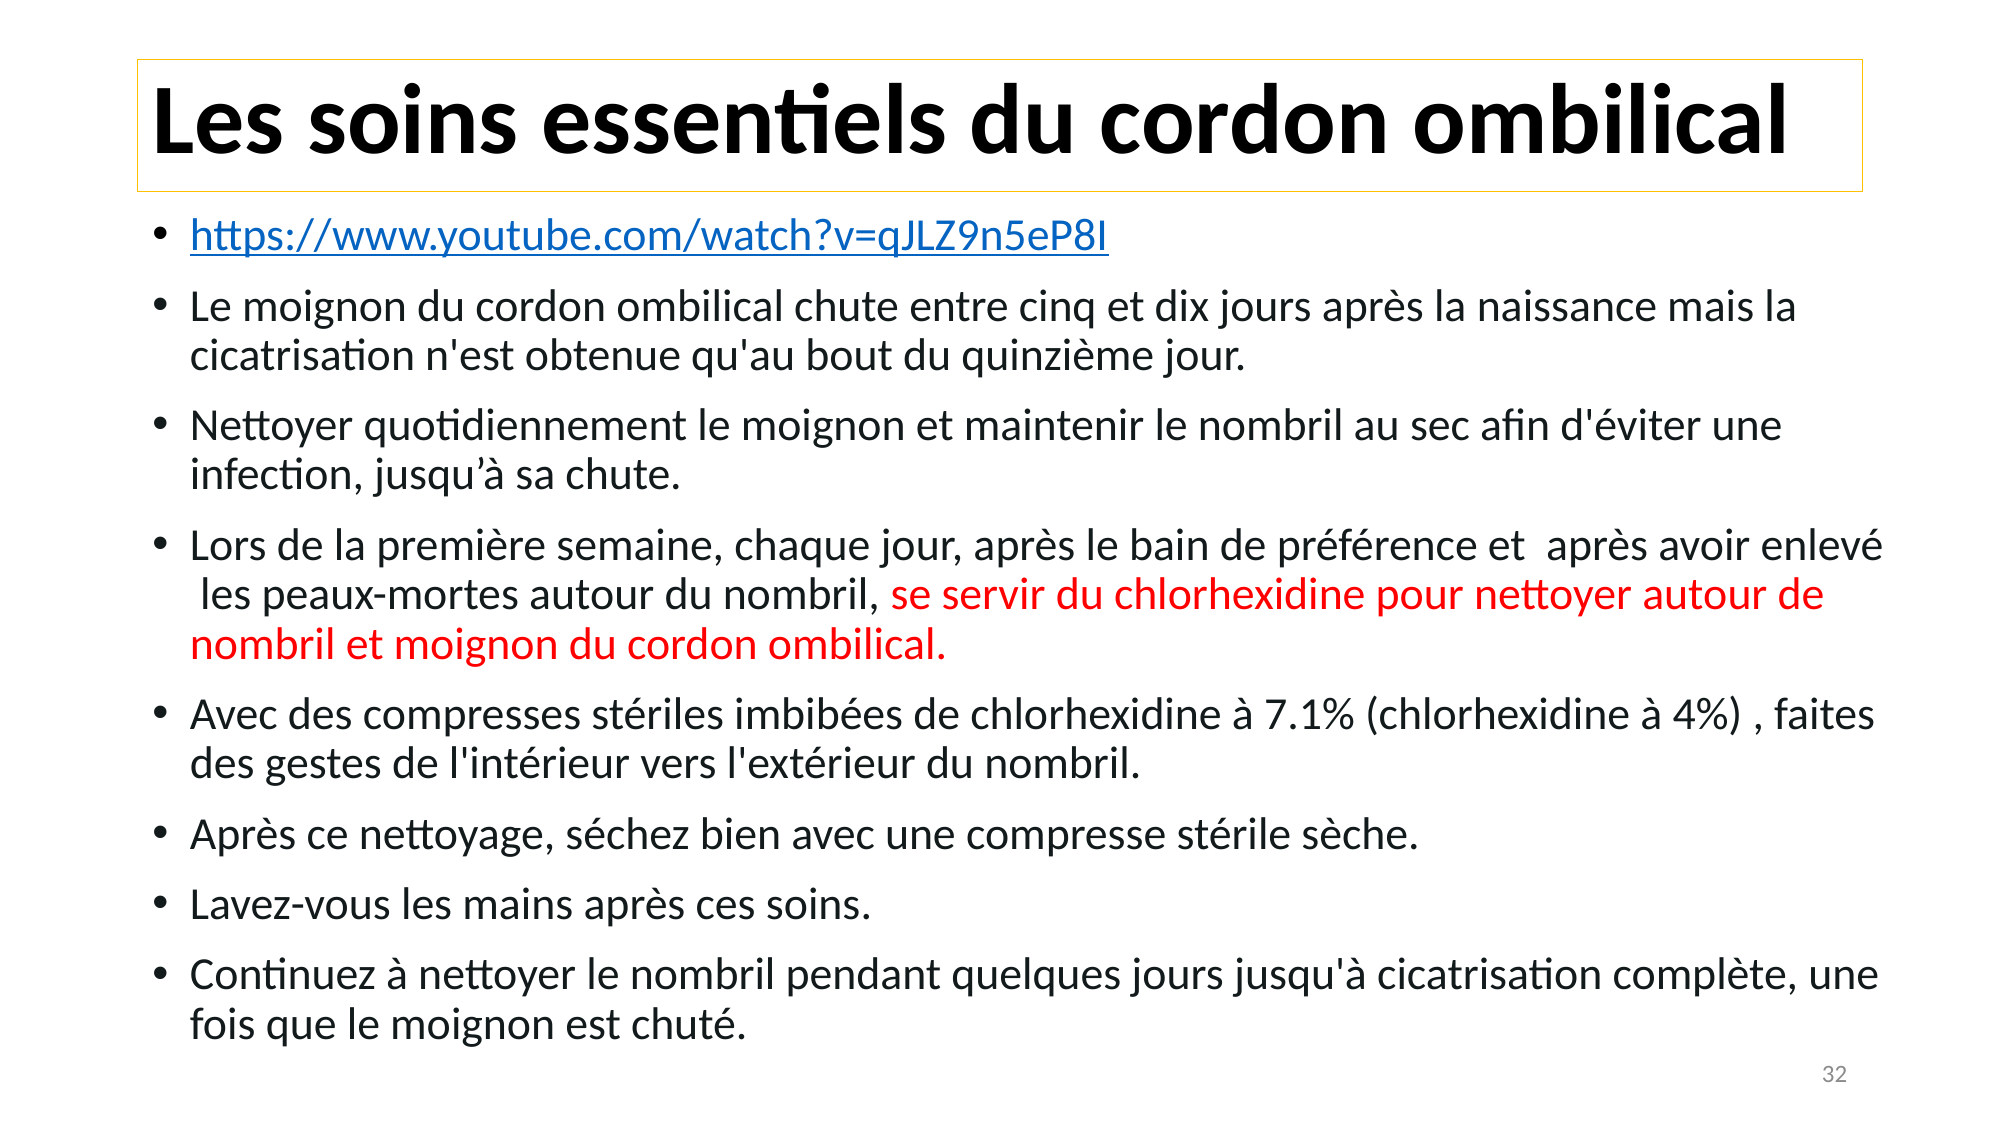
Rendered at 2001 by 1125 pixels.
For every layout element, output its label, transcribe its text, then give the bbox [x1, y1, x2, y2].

title Les soins essentiels du cordon ombilical [137, 59, 1863, 192]
list https://www.youtube.com/watch?v=qJLZ9n5eP8I Le moignon du cordon ombilical chute entre cinq et dix jours après la naissance mais la cicatrisation n'est obtenue qu'au bout du quinzième jour. Nettoyer quotidiennement le moignon et maintenir le nombril au sec afin d'éviter une infection, jusqu’à sa chute. Lors de la première semaine, chaque jour, après le bain de préférence et après avoir enlevé les peaux-mortes autour du nombril, se servir du chlorhexidine pour nettoyer autour de nombril et moignon du cordon ombilical. Avec des compresses stériles imbibées de chlorhexidine à 7.1% (chlorhexidine à 4%) , faites des gestes de l'intérieur vers l'extérieur du nombril. Après ce nettoyage, séchez bien avec une compresse stérile sèche. Lavez-vous les mains après ces soins. Continuez à nettoyer le nombril pendant quelques jours jusqu'à cicatrisation complète, une fois que le moignon est chuté. [137, 203, 1908, 1095]
slide_number 32 [1412, 1042, 1863, 1103]
